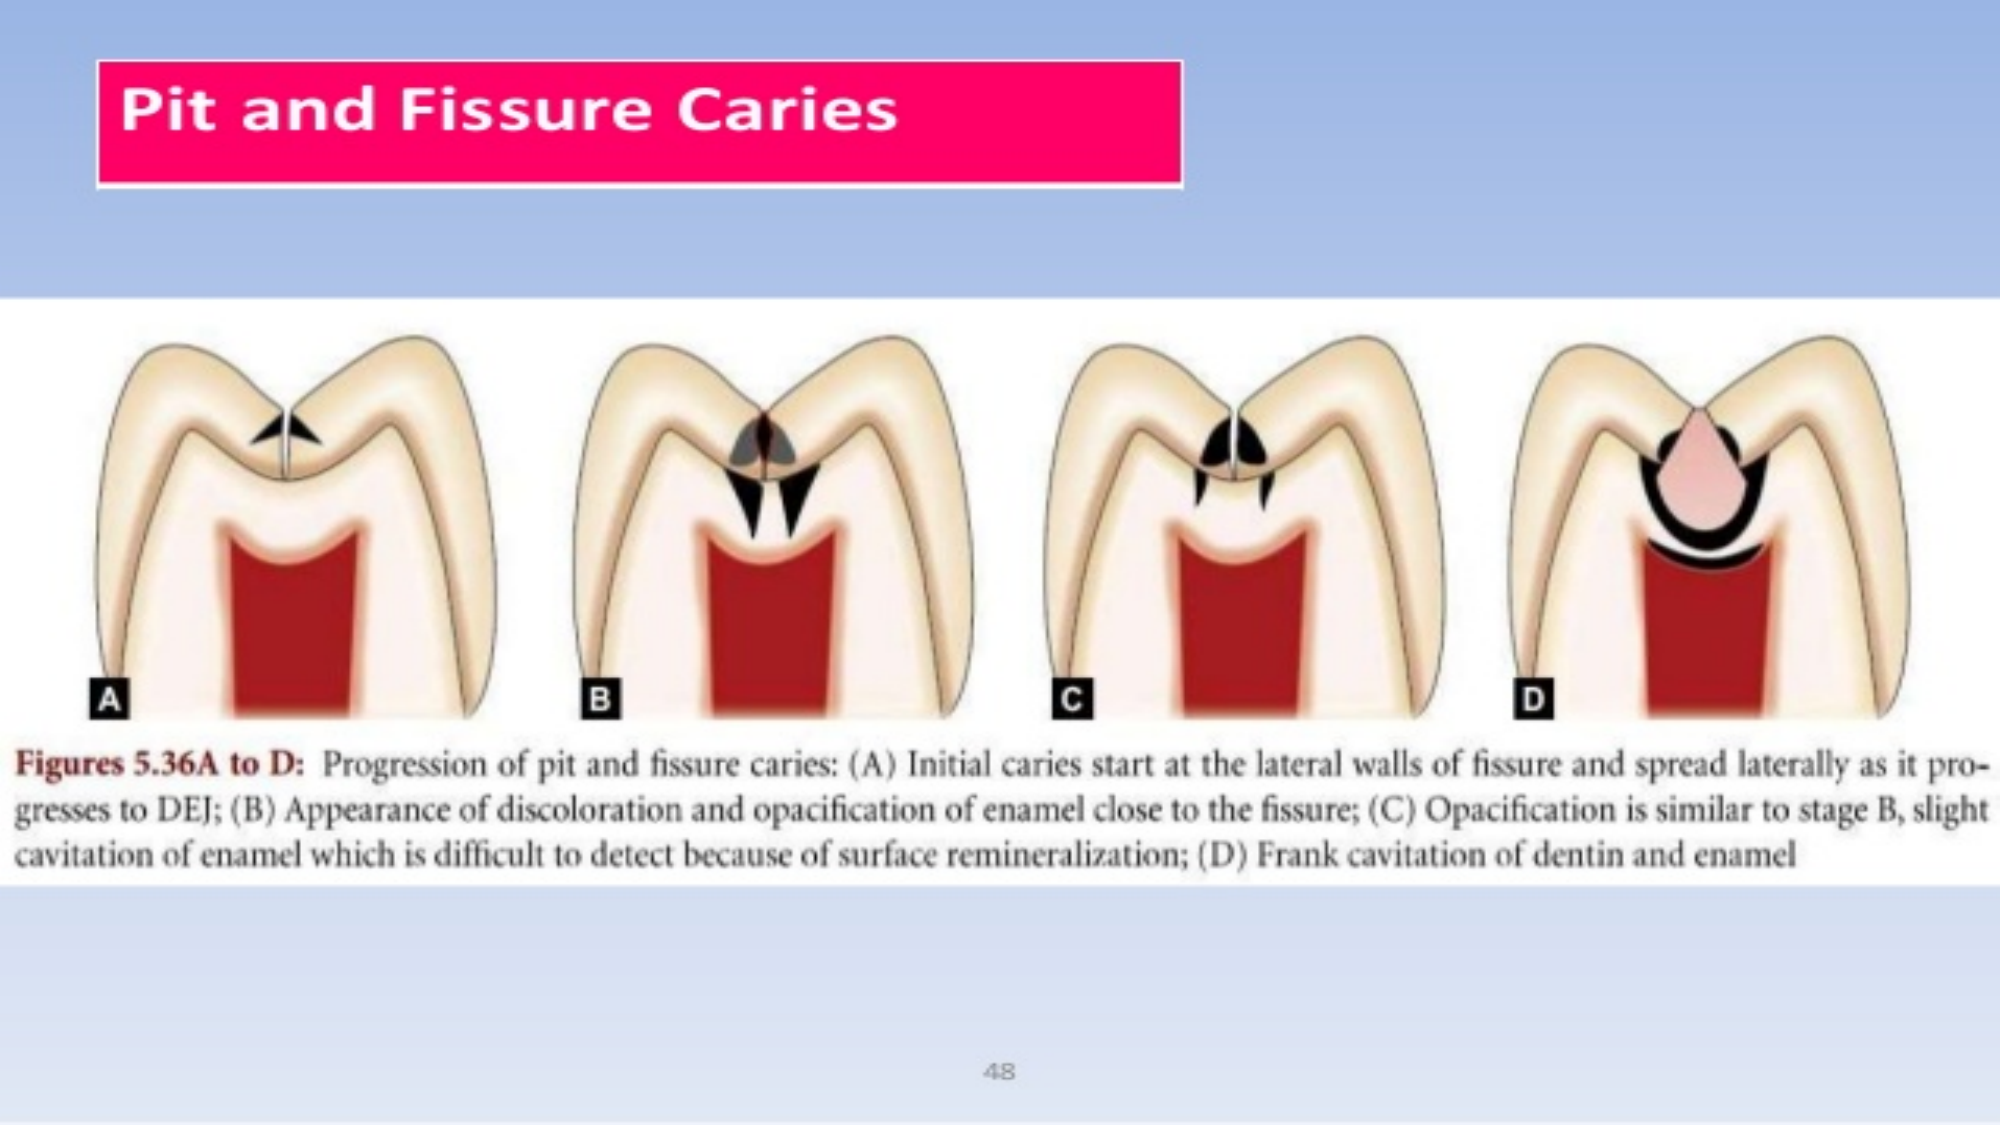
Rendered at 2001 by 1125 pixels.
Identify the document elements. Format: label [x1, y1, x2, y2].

list [0, 0, 2000, 1125]
